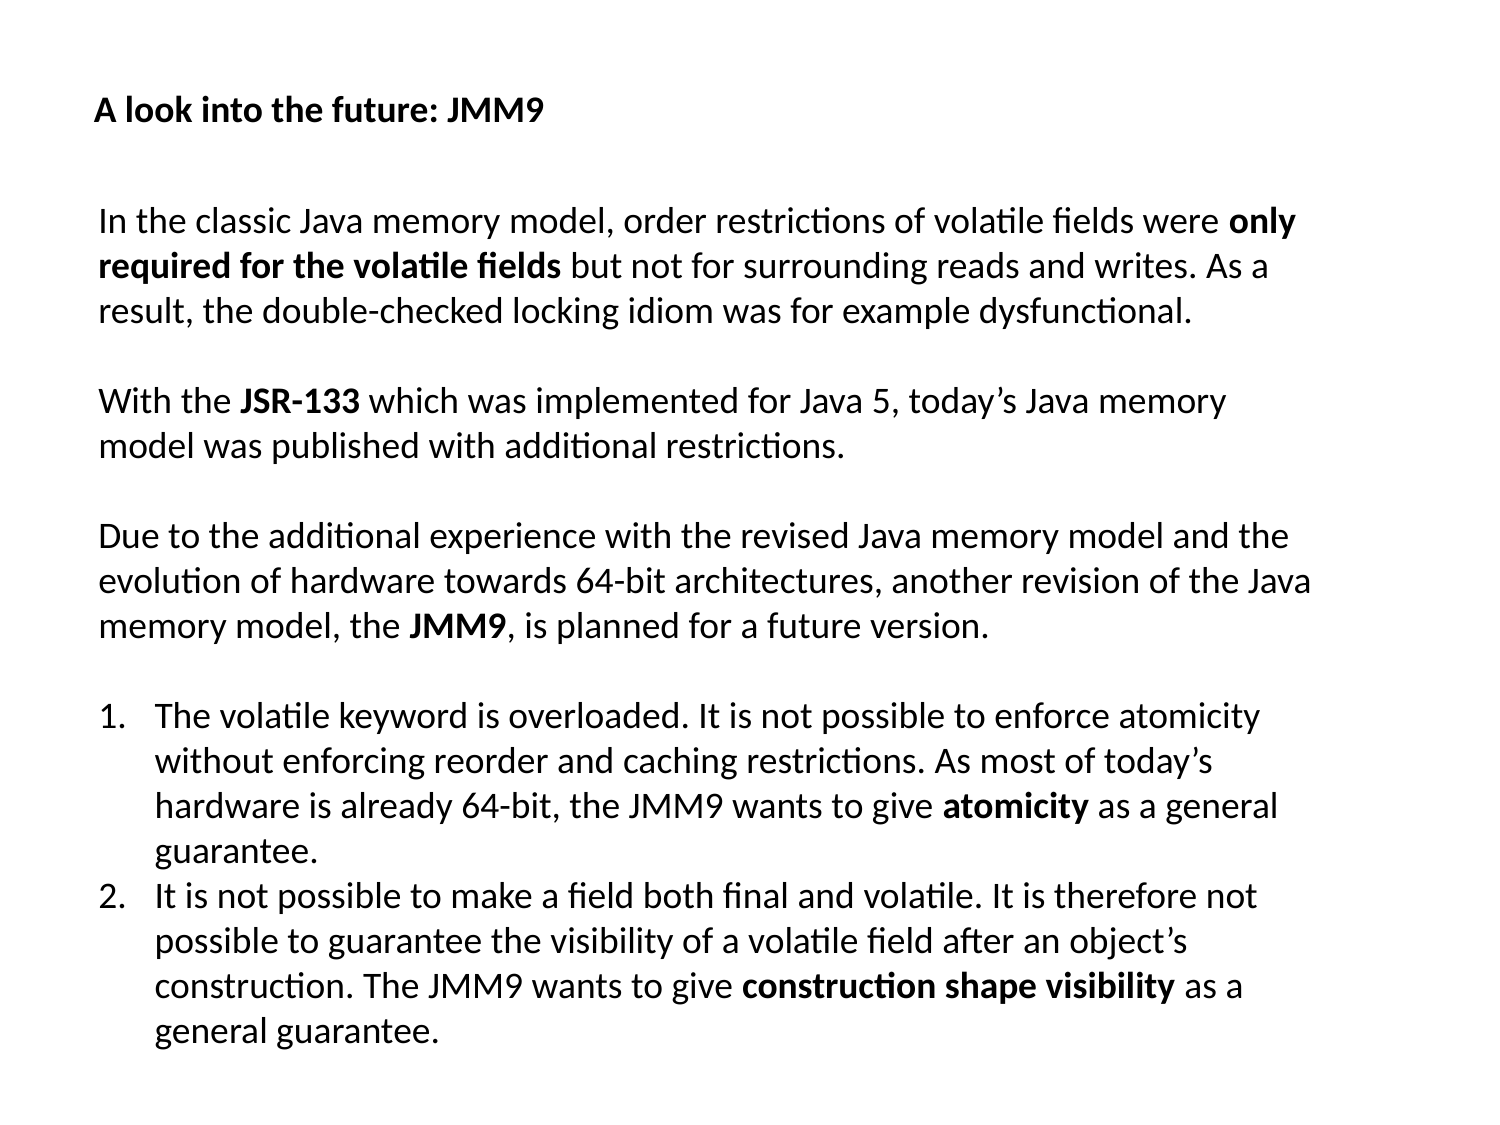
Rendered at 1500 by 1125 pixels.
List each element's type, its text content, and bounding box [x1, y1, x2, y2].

text_box In the classic Java memory model, order restrictions of volatile fields were only required for the volatile fields but not for surrounding reads and writes. As a result, the double-checked locking idiom was for example dysfunctional. With the JSR-133 which was implemented for Java 5, today’s Java memory model was published with additional restrictions. Due to the additional experience with the revised Java memory model and the evolution of hardware towards 64-bit architectures, another revision of the Java memory model, the JMM9, is planned for a future version. The volatile keyword is overloaded. It is not possible to enforce atomicity without enforcing reorder and caching restrictions. As most of today’s hardware is already 64-bit, the JMM9 wants to give atomicity as a general guarantee. It is not possible to make a field both final and volatile. It is therefore not possible to guarantee the visibility of a volatile field after an object’s construction. The JMM9 wants to give construction shape visibility as a general guarantee. [83, 188, 1329, 1058]
text_box A look into the future: JMM9 [78, 78, 560, 138]
